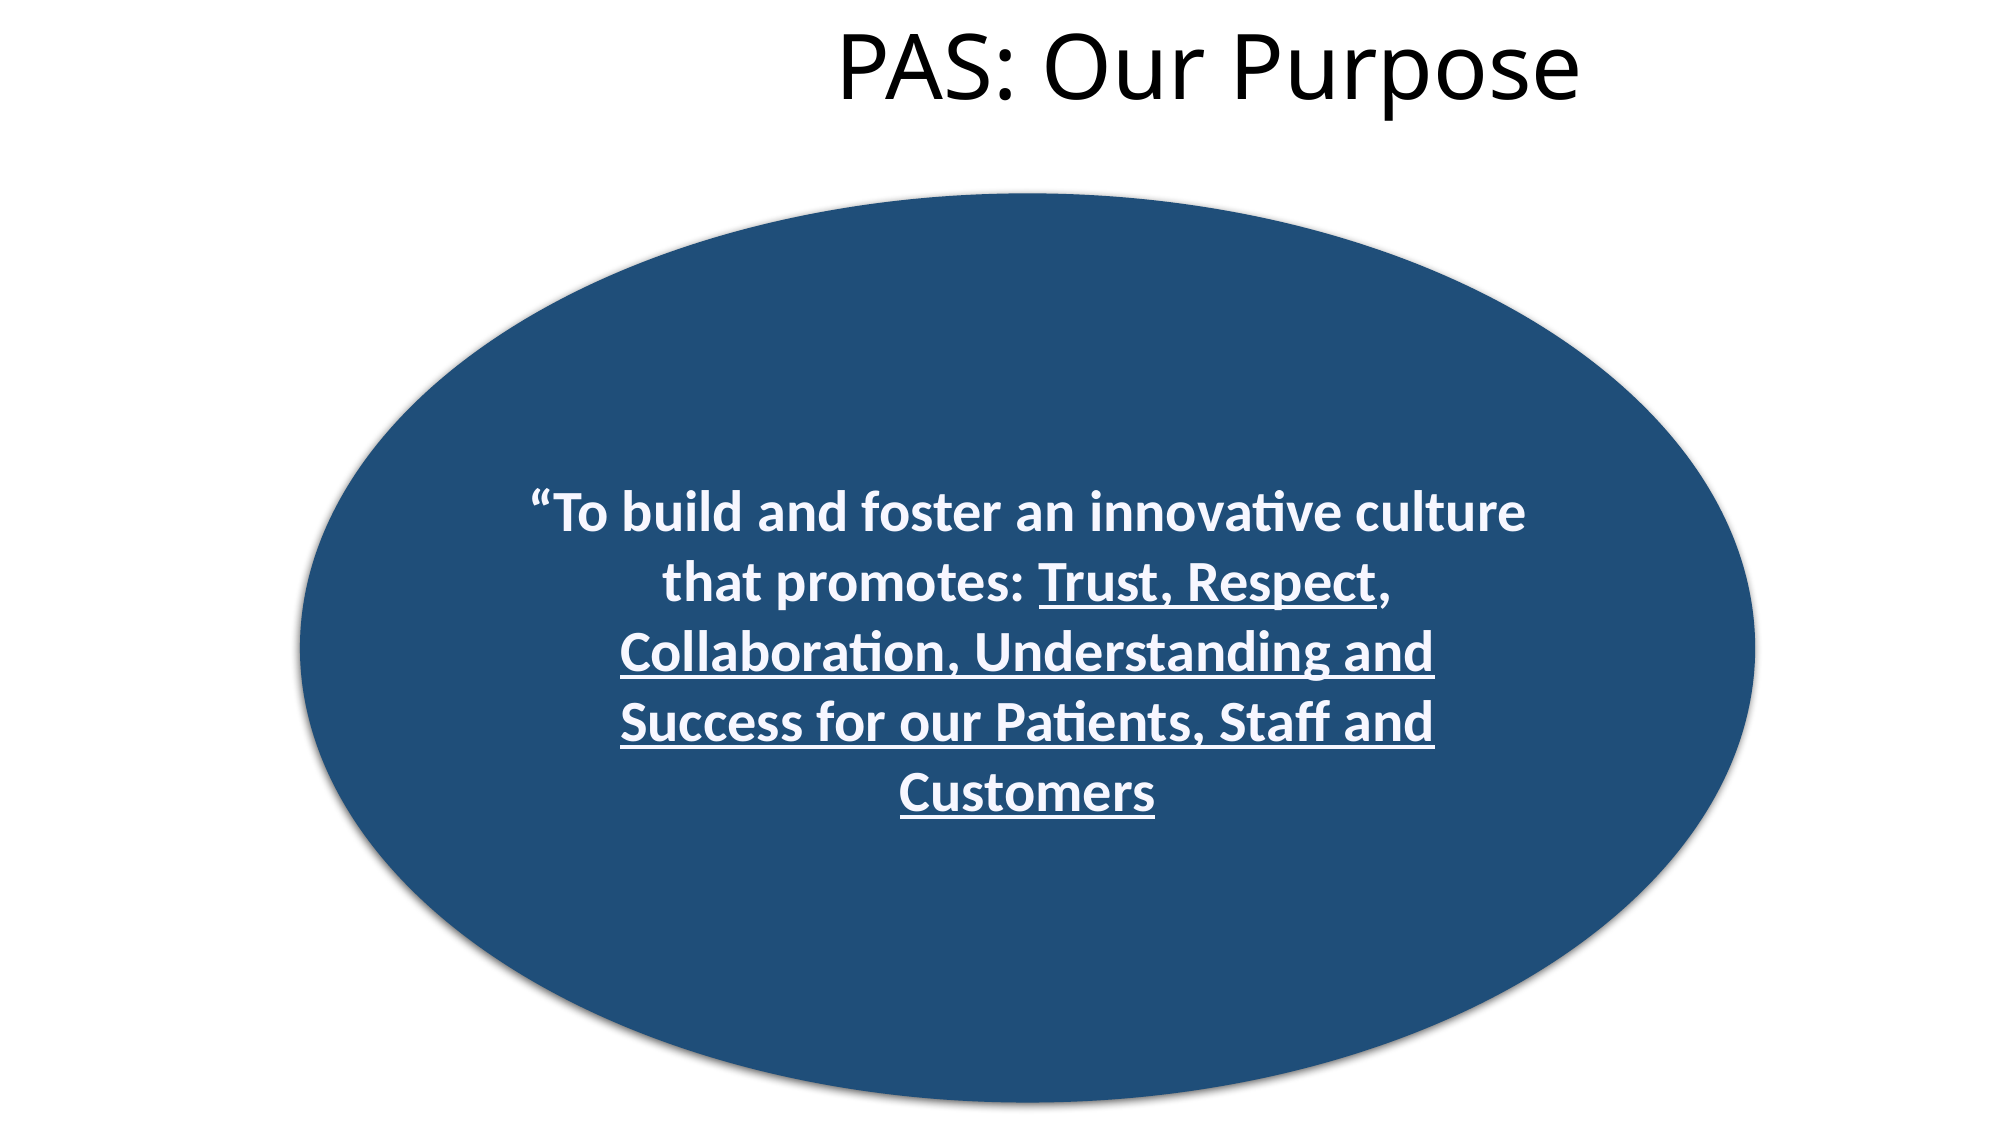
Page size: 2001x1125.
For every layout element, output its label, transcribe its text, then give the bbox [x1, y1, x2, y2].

text_box “To build and foster an innovative culture that promotes: Trust, Respect, Collaboration, Understanding and Success for our Patients, Staff and Customers [299, 193, 1756, 1103]
title PAS: Our Purpose [672, 12, 1985, 127]
